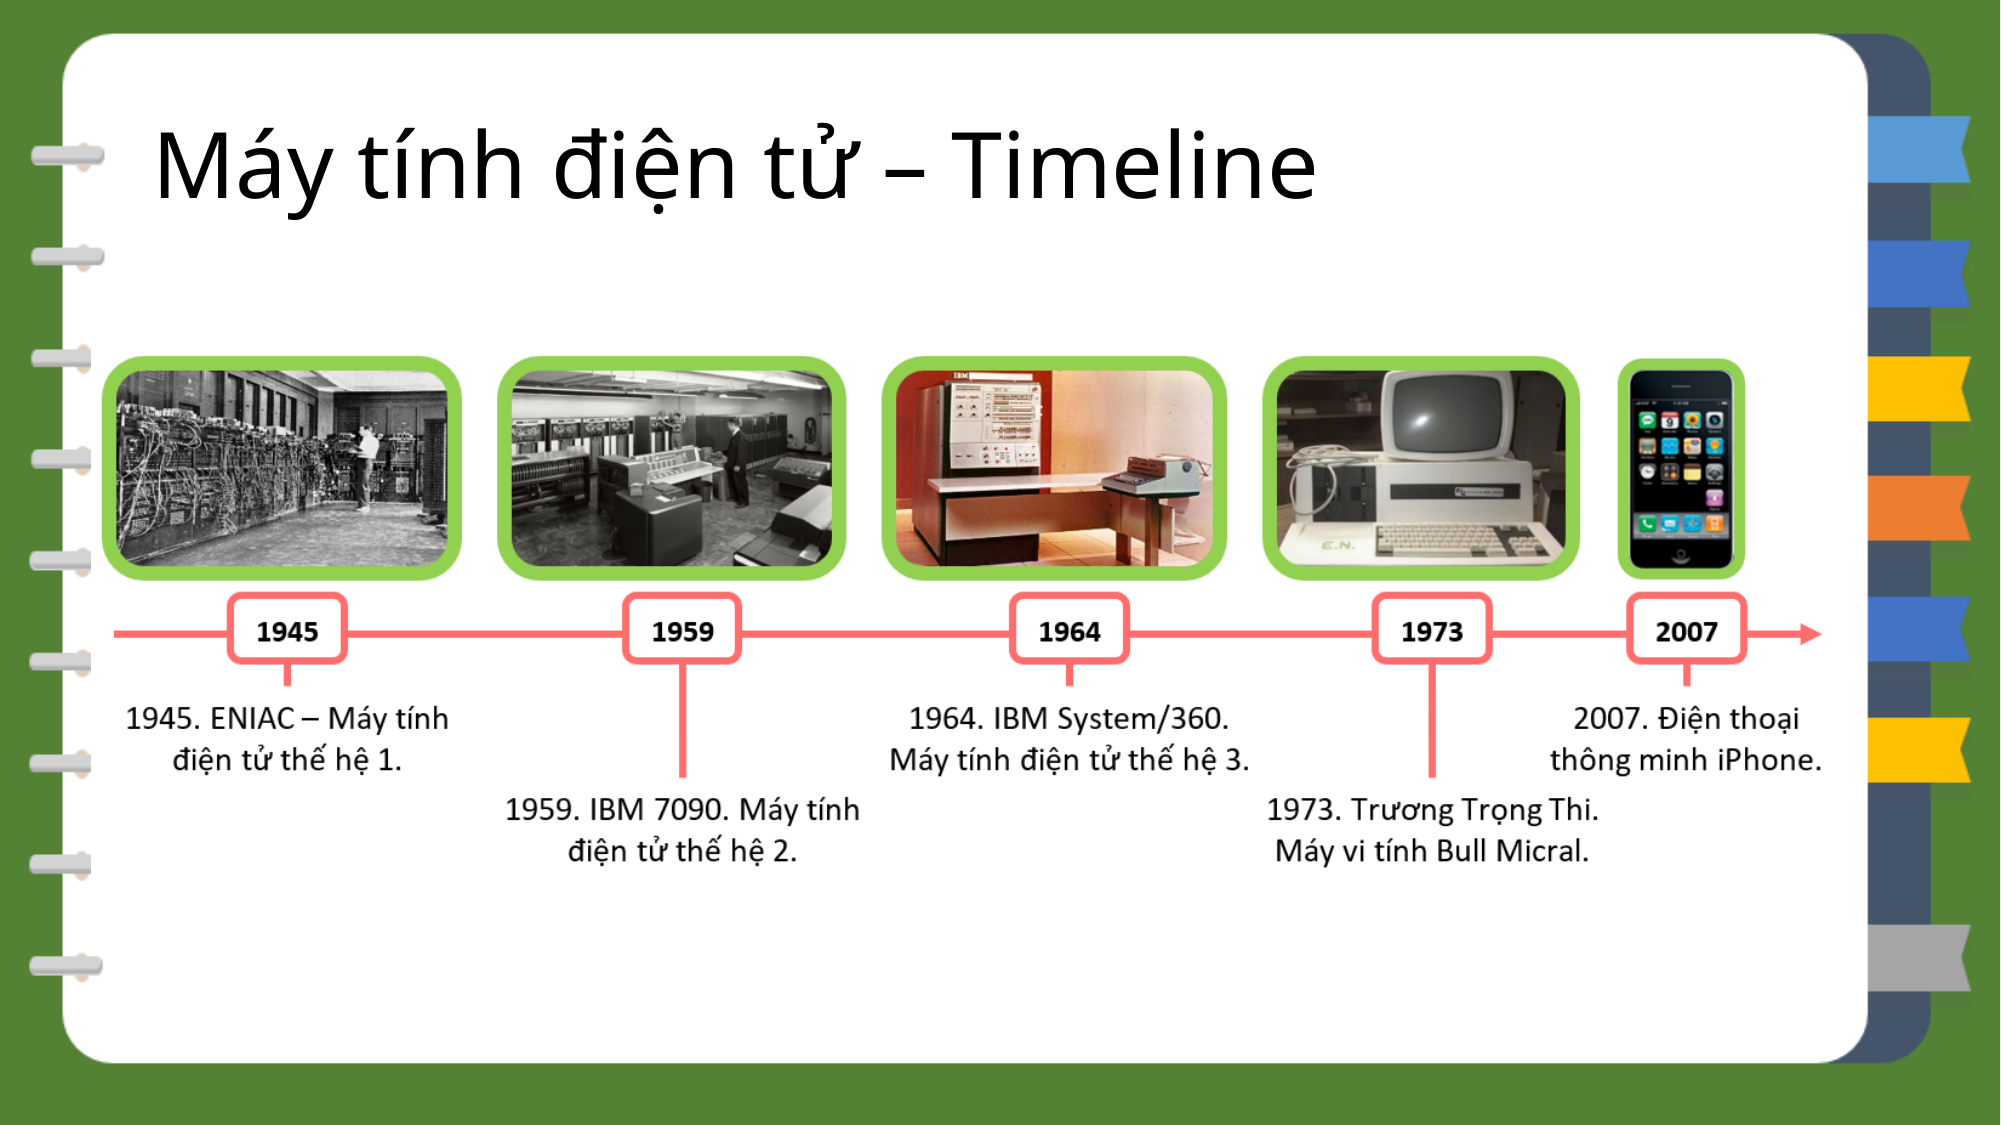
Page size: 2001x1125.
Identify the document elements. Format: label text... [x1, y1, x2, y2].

picture [0, 0, 2001, 1125]
title Máy tính điện tử – Timeline [137, 59, 1863, 278]
